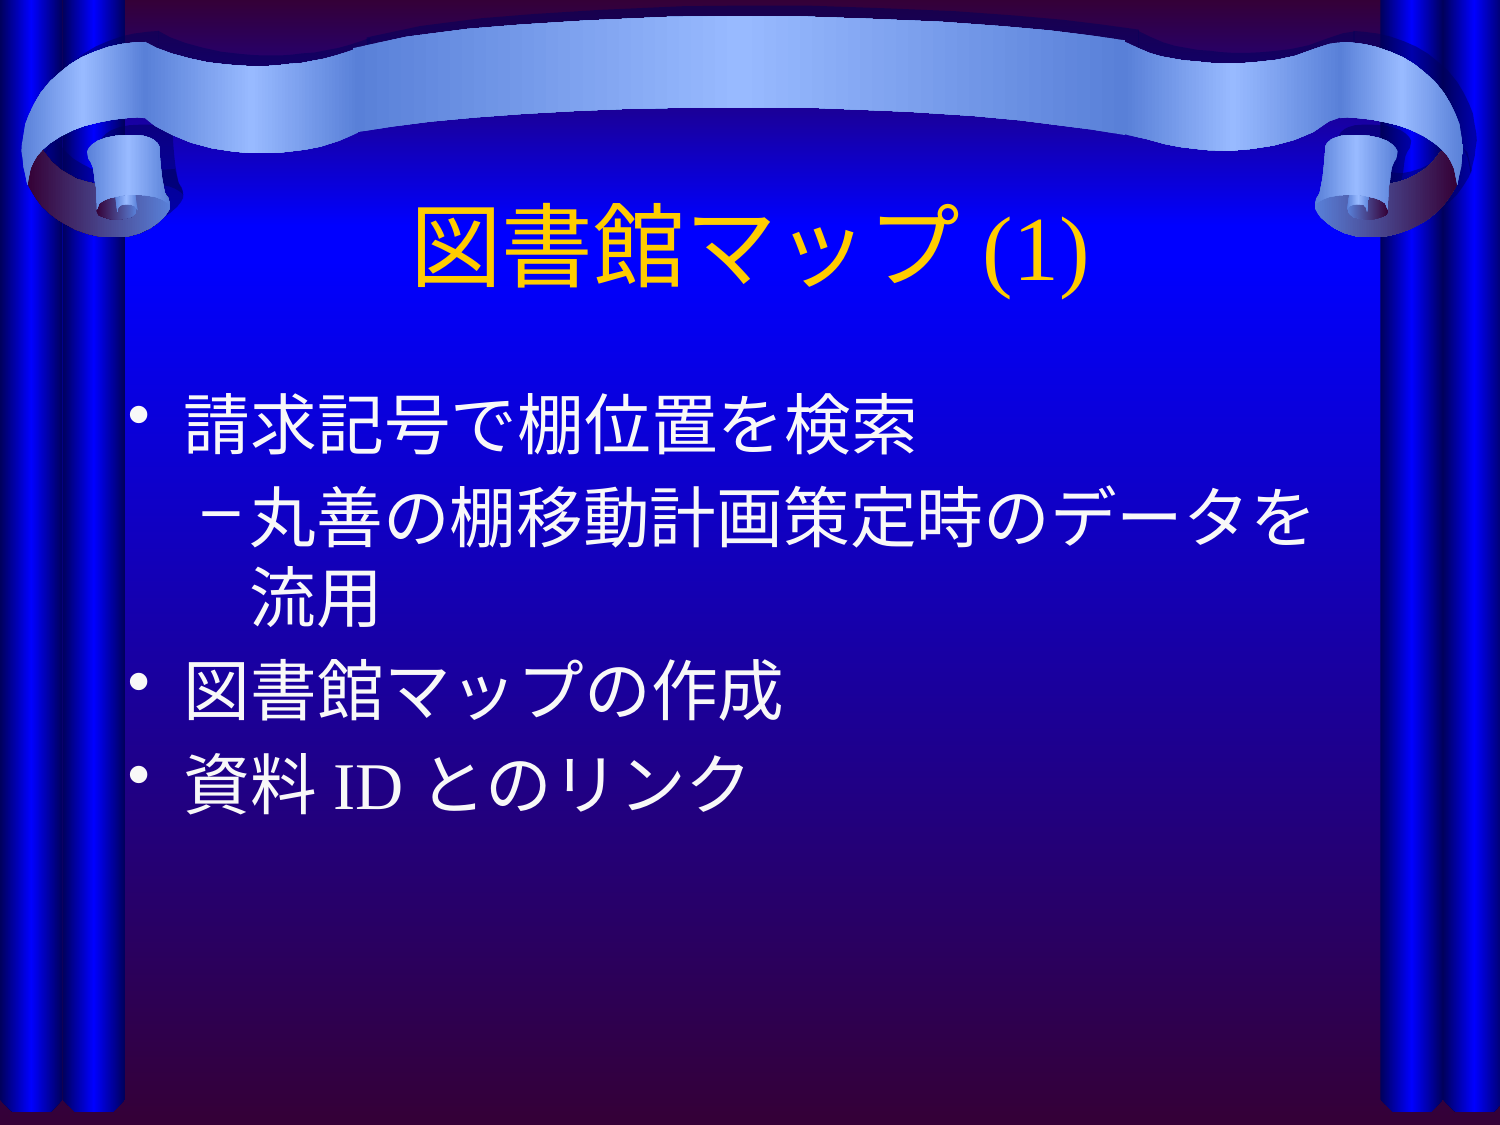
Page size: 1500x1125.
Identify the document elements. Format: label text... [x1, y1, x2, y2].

title 図書館マップ(1) [112, 149, 1388, 338]
list 請求記号で棚位置を検索 丸善の棚移動計画策定時のデータを流用 図書館マップの作成 資料IDとのリンク [112, 375, 1388, 1050]
